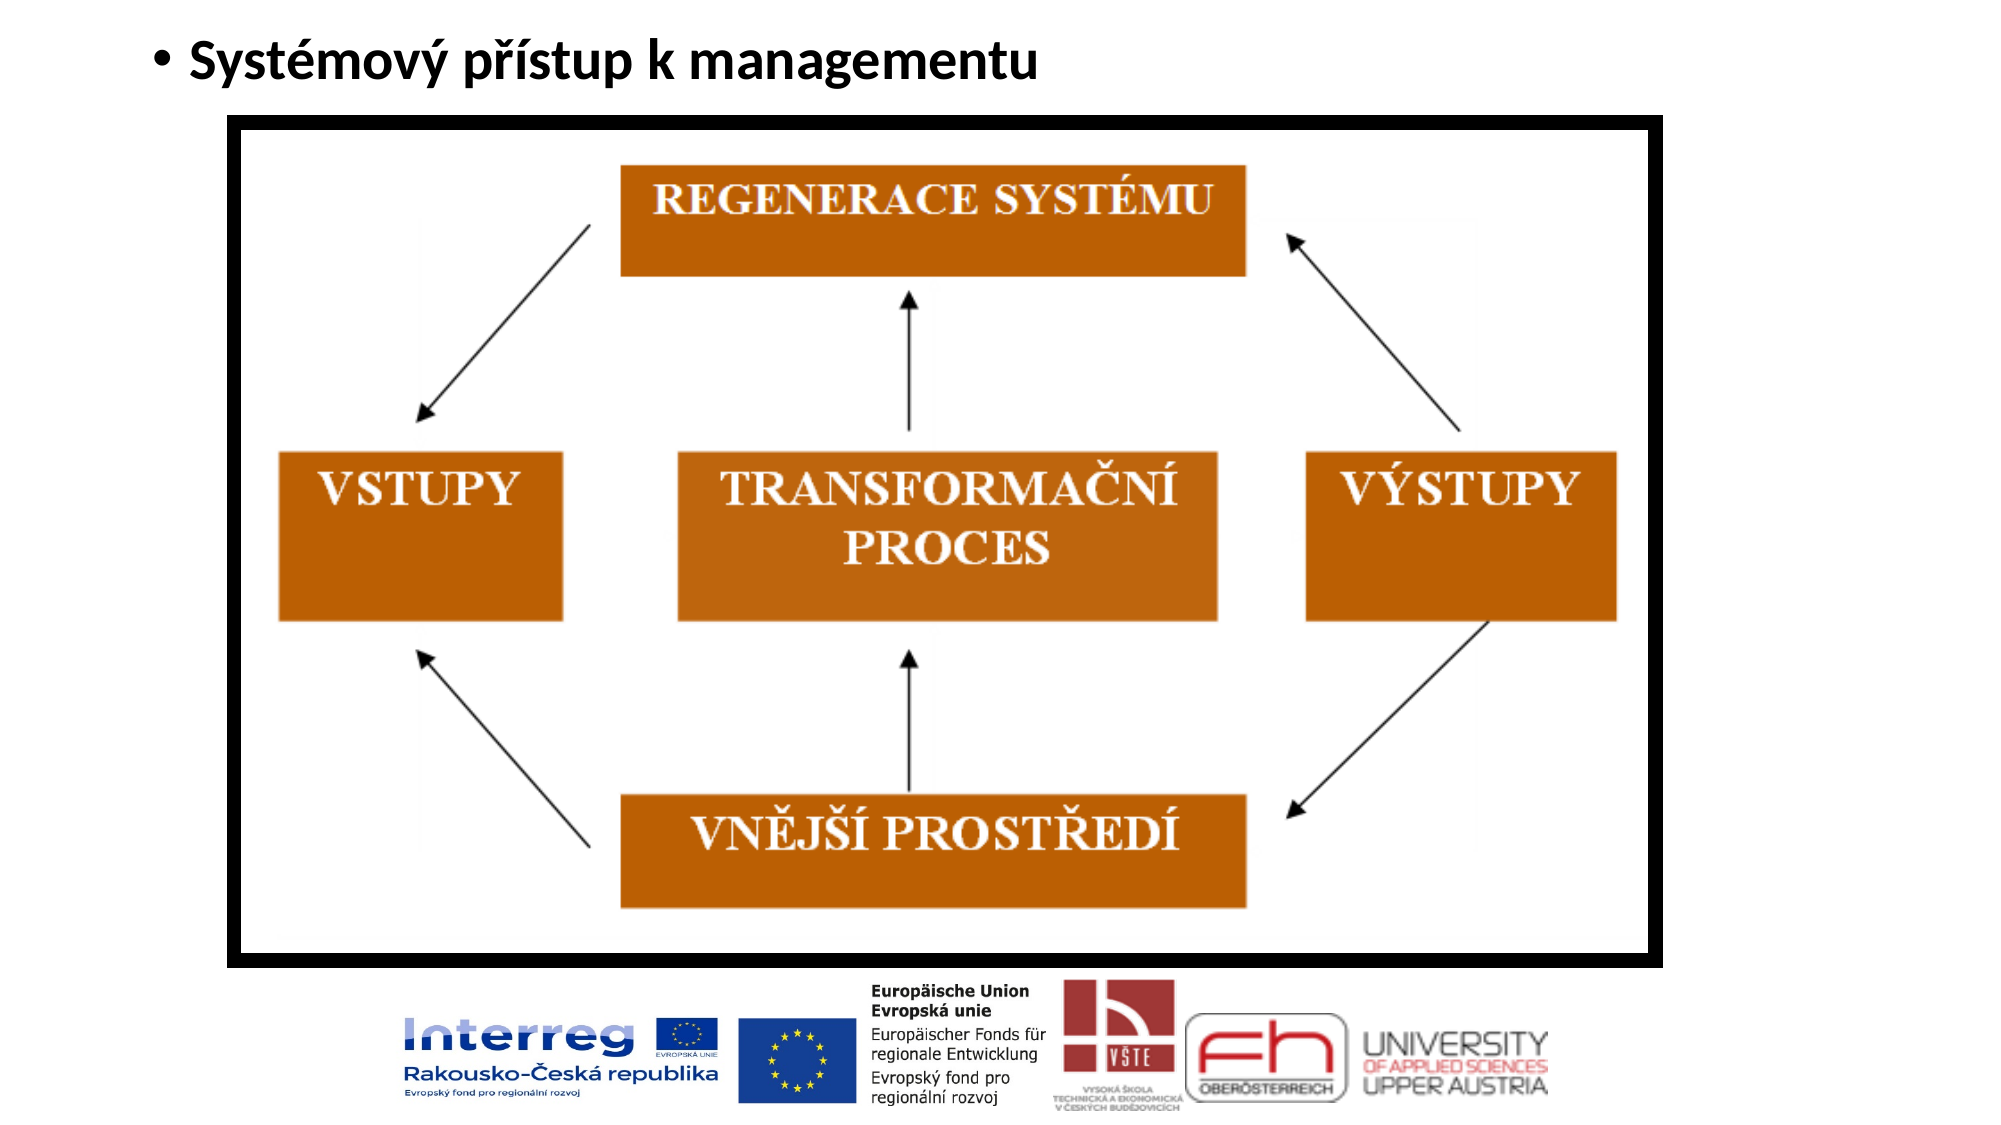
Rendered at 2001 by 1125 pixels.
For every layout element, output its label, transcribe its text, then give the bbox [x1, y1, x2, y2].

picture [374, 984, 1046, 1125]
list Systémový přístup k managementu [137, 21, 1863, 980]
picture [241, 129, 1649, 954]
picture [1053, 979, 1184, 1111]
picture [1185, 1013, 1548, 1103]
